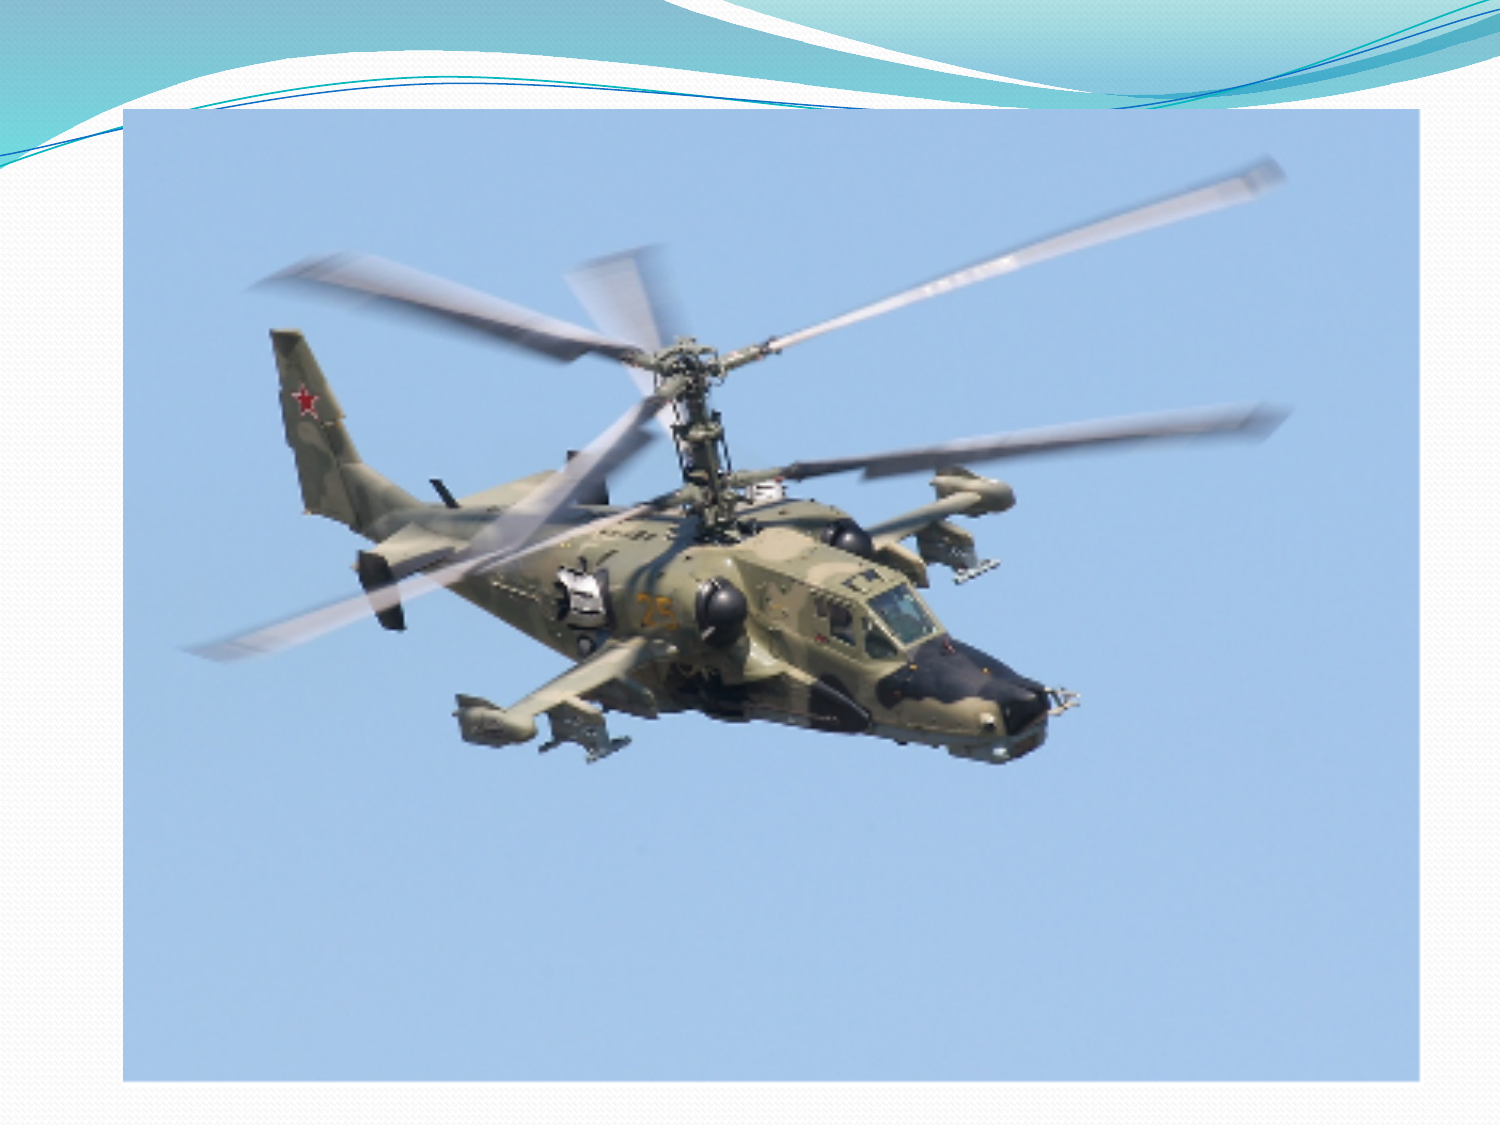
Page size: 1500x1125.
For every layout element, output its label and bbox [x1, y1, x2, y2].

picture [123, 108, 1424, 1086]
